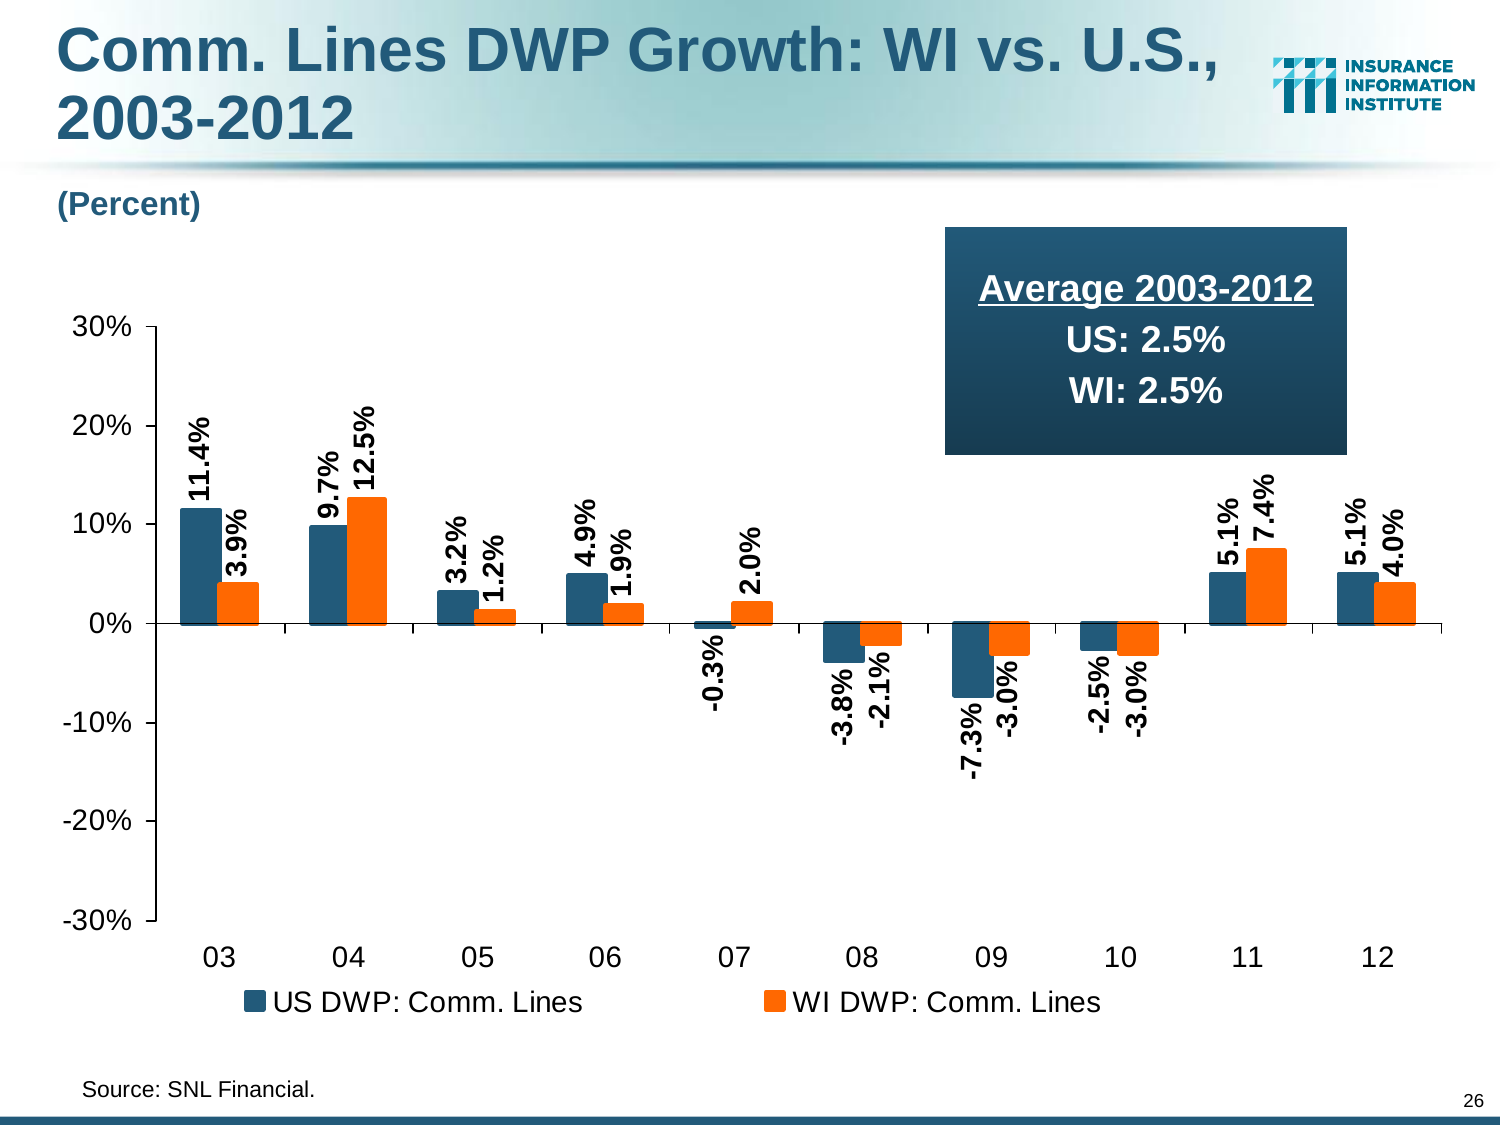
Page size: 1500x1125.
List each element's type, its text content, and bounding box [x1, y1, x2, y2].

title Comm. Lines DWP Growth: WI vs. U.S., 2003-2012 [48, 14, 1264, 157]
picture [0, 0, 1500, 189]
text_box 26 [1410, 1091, 1485, 1111]
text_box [49, 276, 1456, 1029]
text_box (Percent) [56, 186, 1406, 223]
text_box Source: SNL Financial. [0, 1077, 1242, 1125]
text_box Average 2003-2012 US: 2.5% WI: 2.5% [942, 224, 1349, 275]
